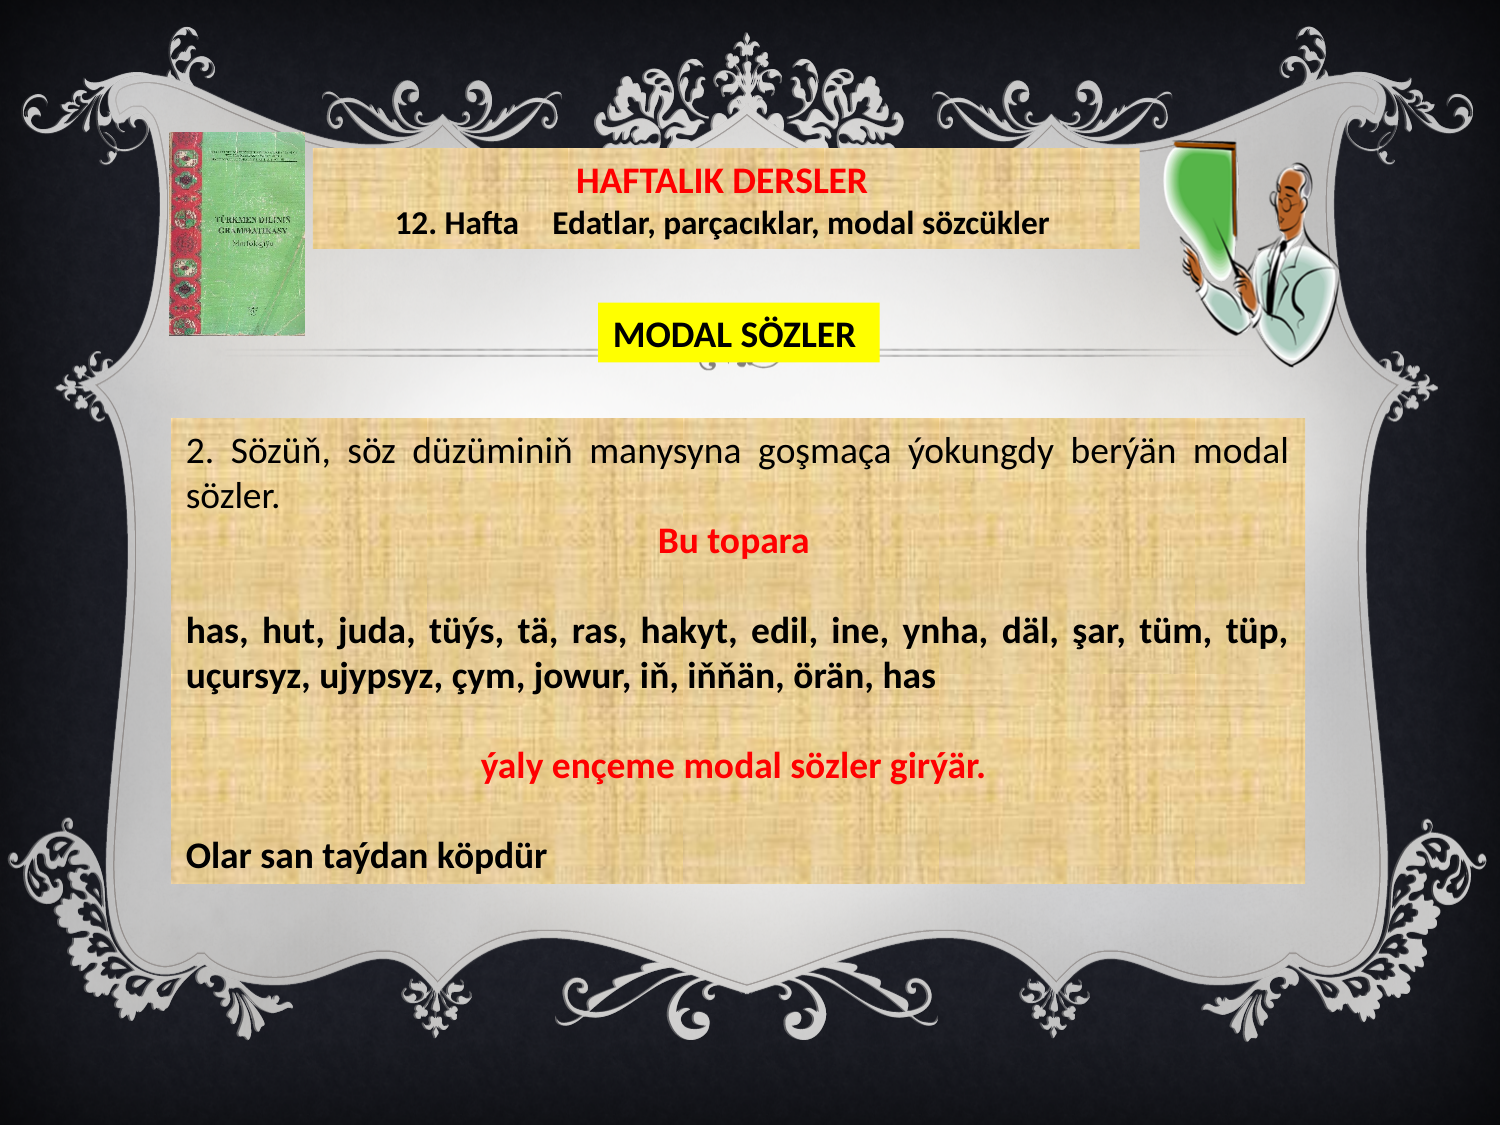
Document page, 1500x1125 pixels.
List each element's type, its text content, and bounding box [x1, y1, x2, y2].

picture [0, 0, 1500, 1125]
text_box 2. Sözüň, söz düzüminiň manysyna goşmaça ýokungdy berýän modal sözler. Bu topara has, hut, juda, tüýs, tä, ras, hakyt, edil, ine, ynha, däl, şar, tüm, tüp, uçursyz, ujypsyz, çym, jowur, iň, iňňän, örän, has ýaly ençeme modal sözler girýär. Olar san taýdan köpdür [171, 418, 1306, 884]
text_box HAFTALIK DERSLER 12. Hafta Edatlar, parçacıklar, modal sözcükler [312, 148, 1140, 249]
text_box MODAL SÖZLER [598, 302, 880, 363]
